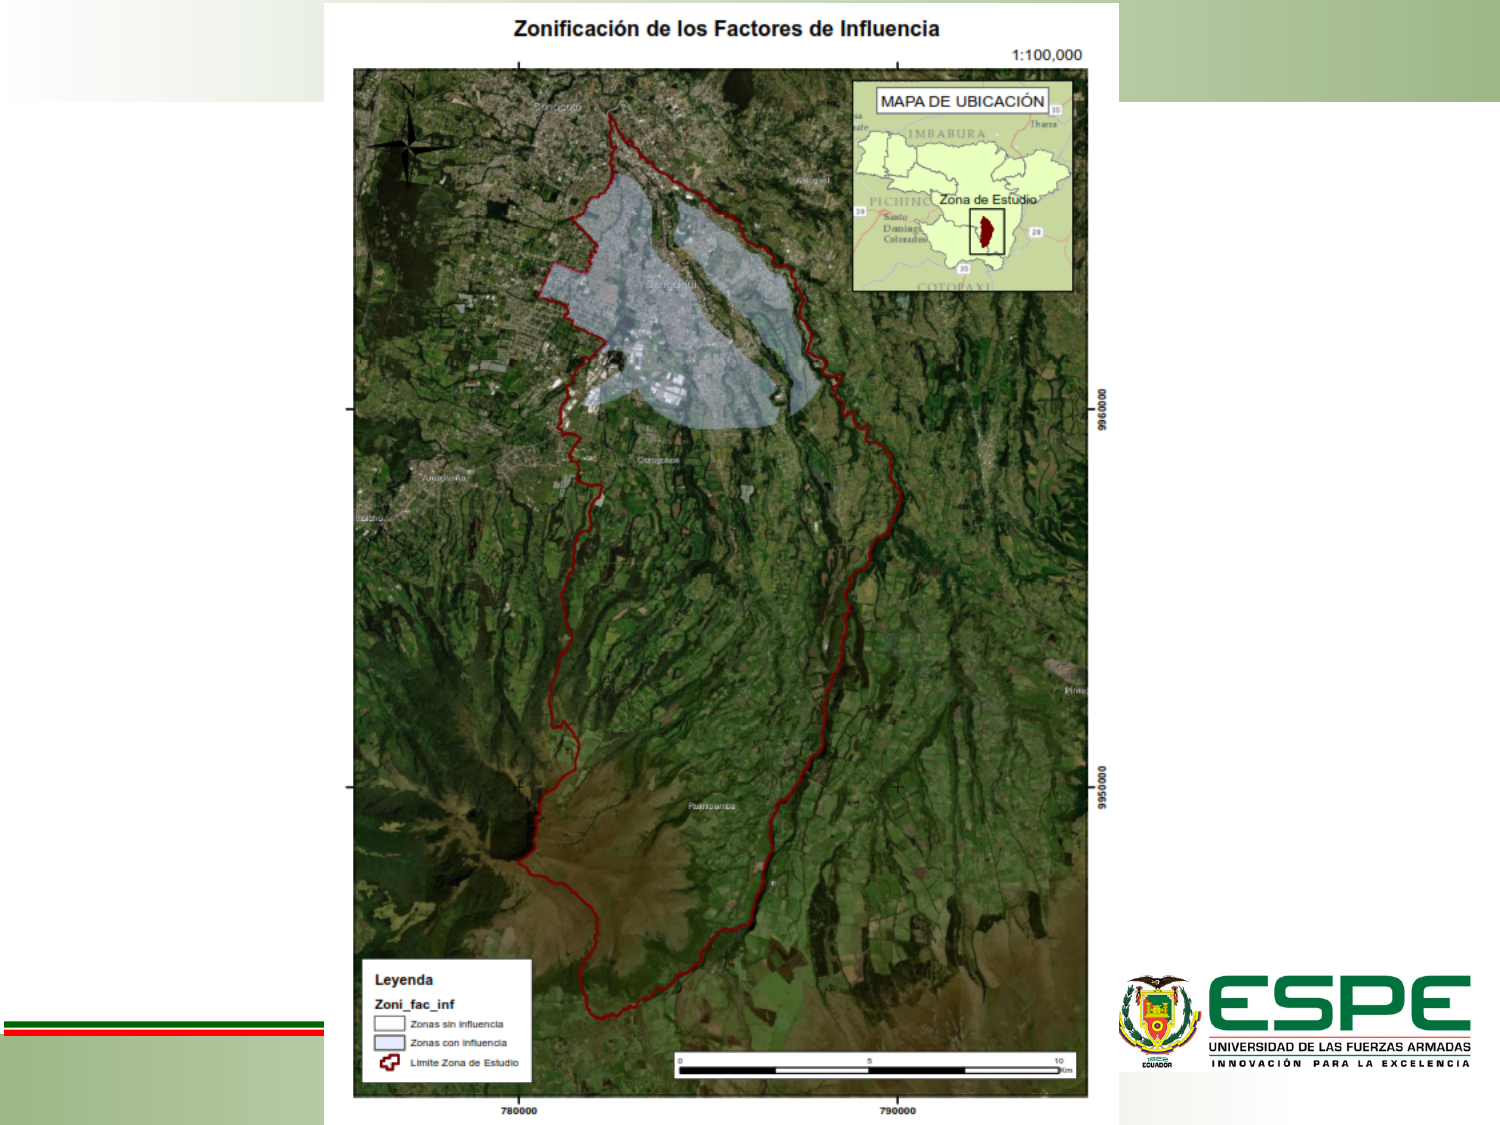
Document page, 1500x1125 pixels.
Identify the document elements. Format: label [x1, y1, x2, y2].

picture [324, 3, 1495, 1125]
